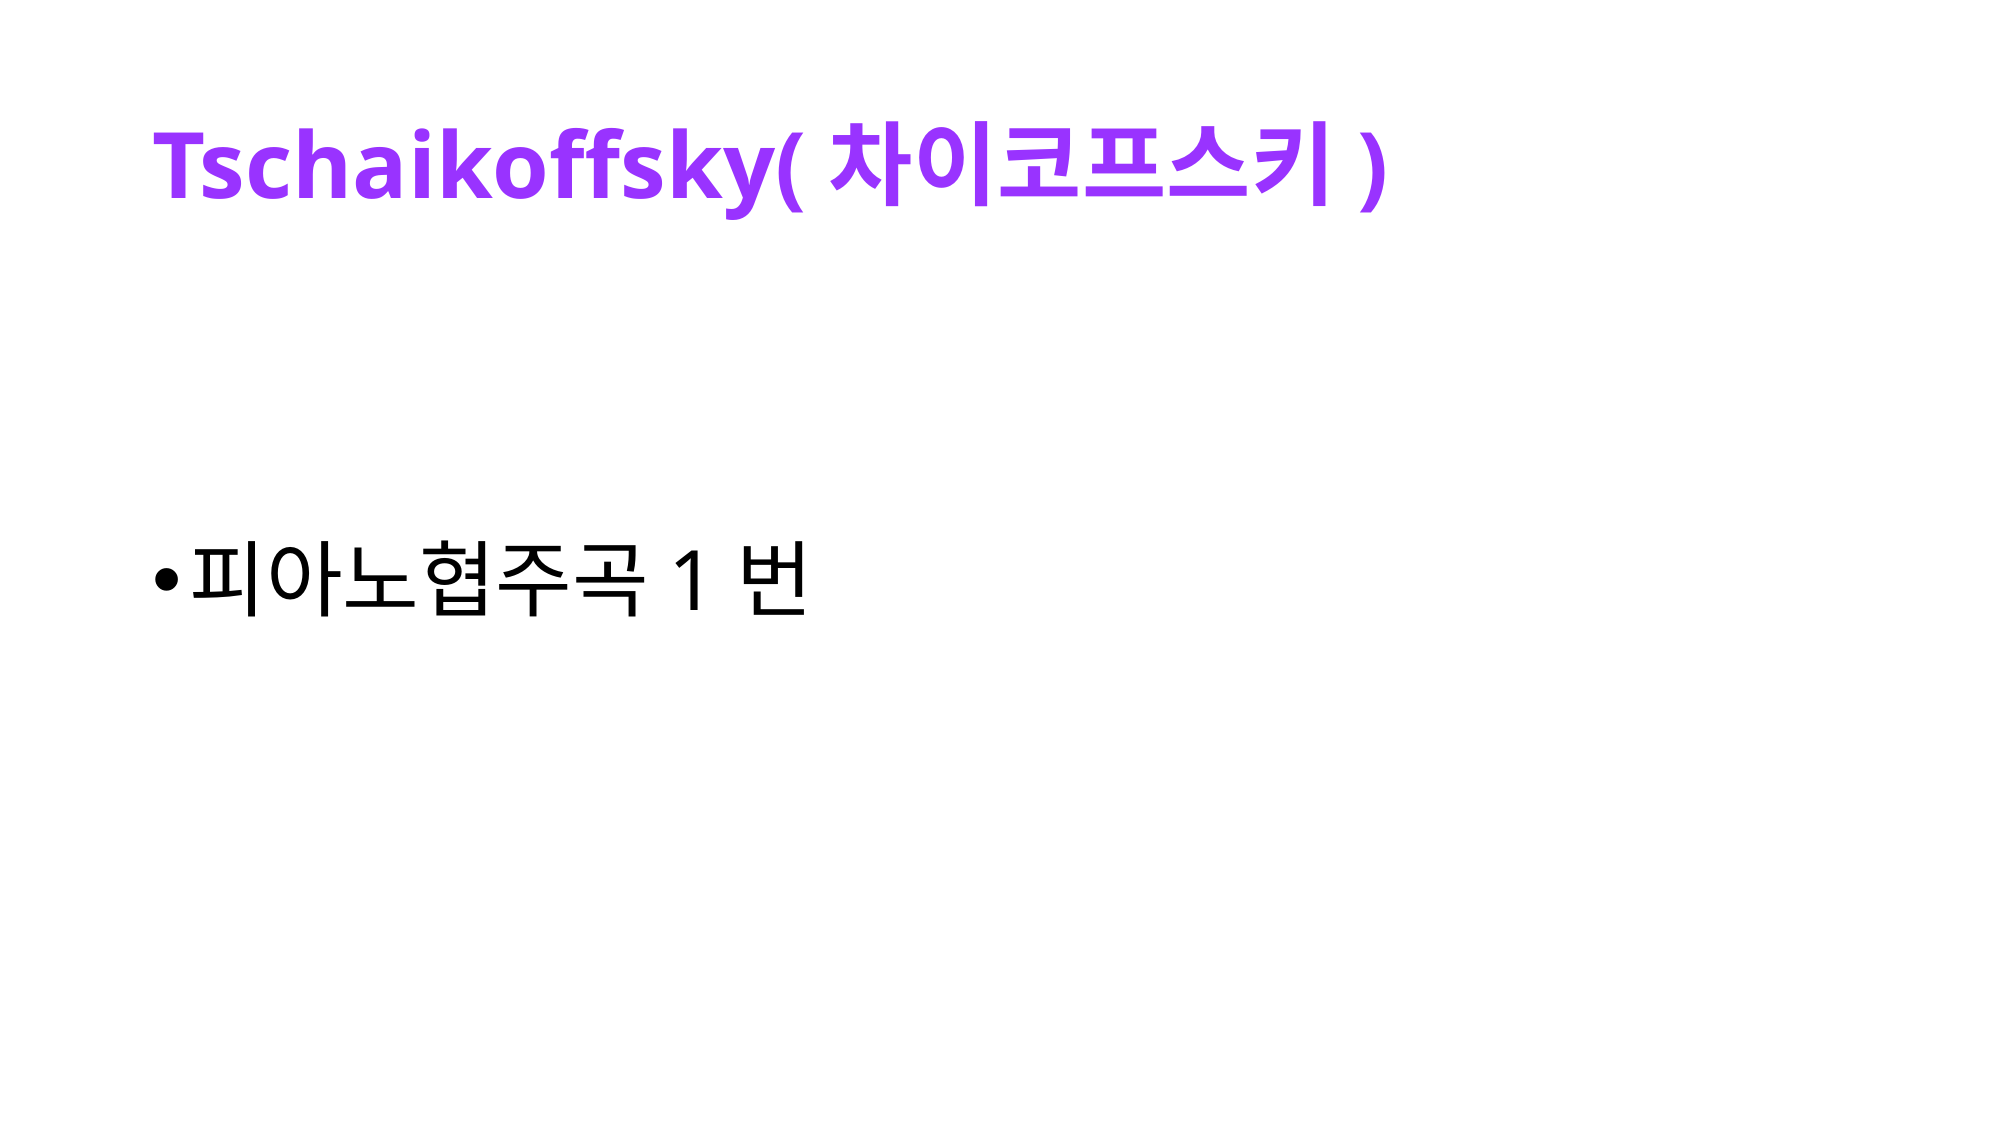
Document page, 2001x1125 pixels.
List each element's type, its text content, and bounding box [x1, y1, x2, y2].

list 피아노협주곡1번 [137, 299, 1863, 1014]
title Tschaikoffsky(차이코프스키) [137, 59, 1863, 278]
